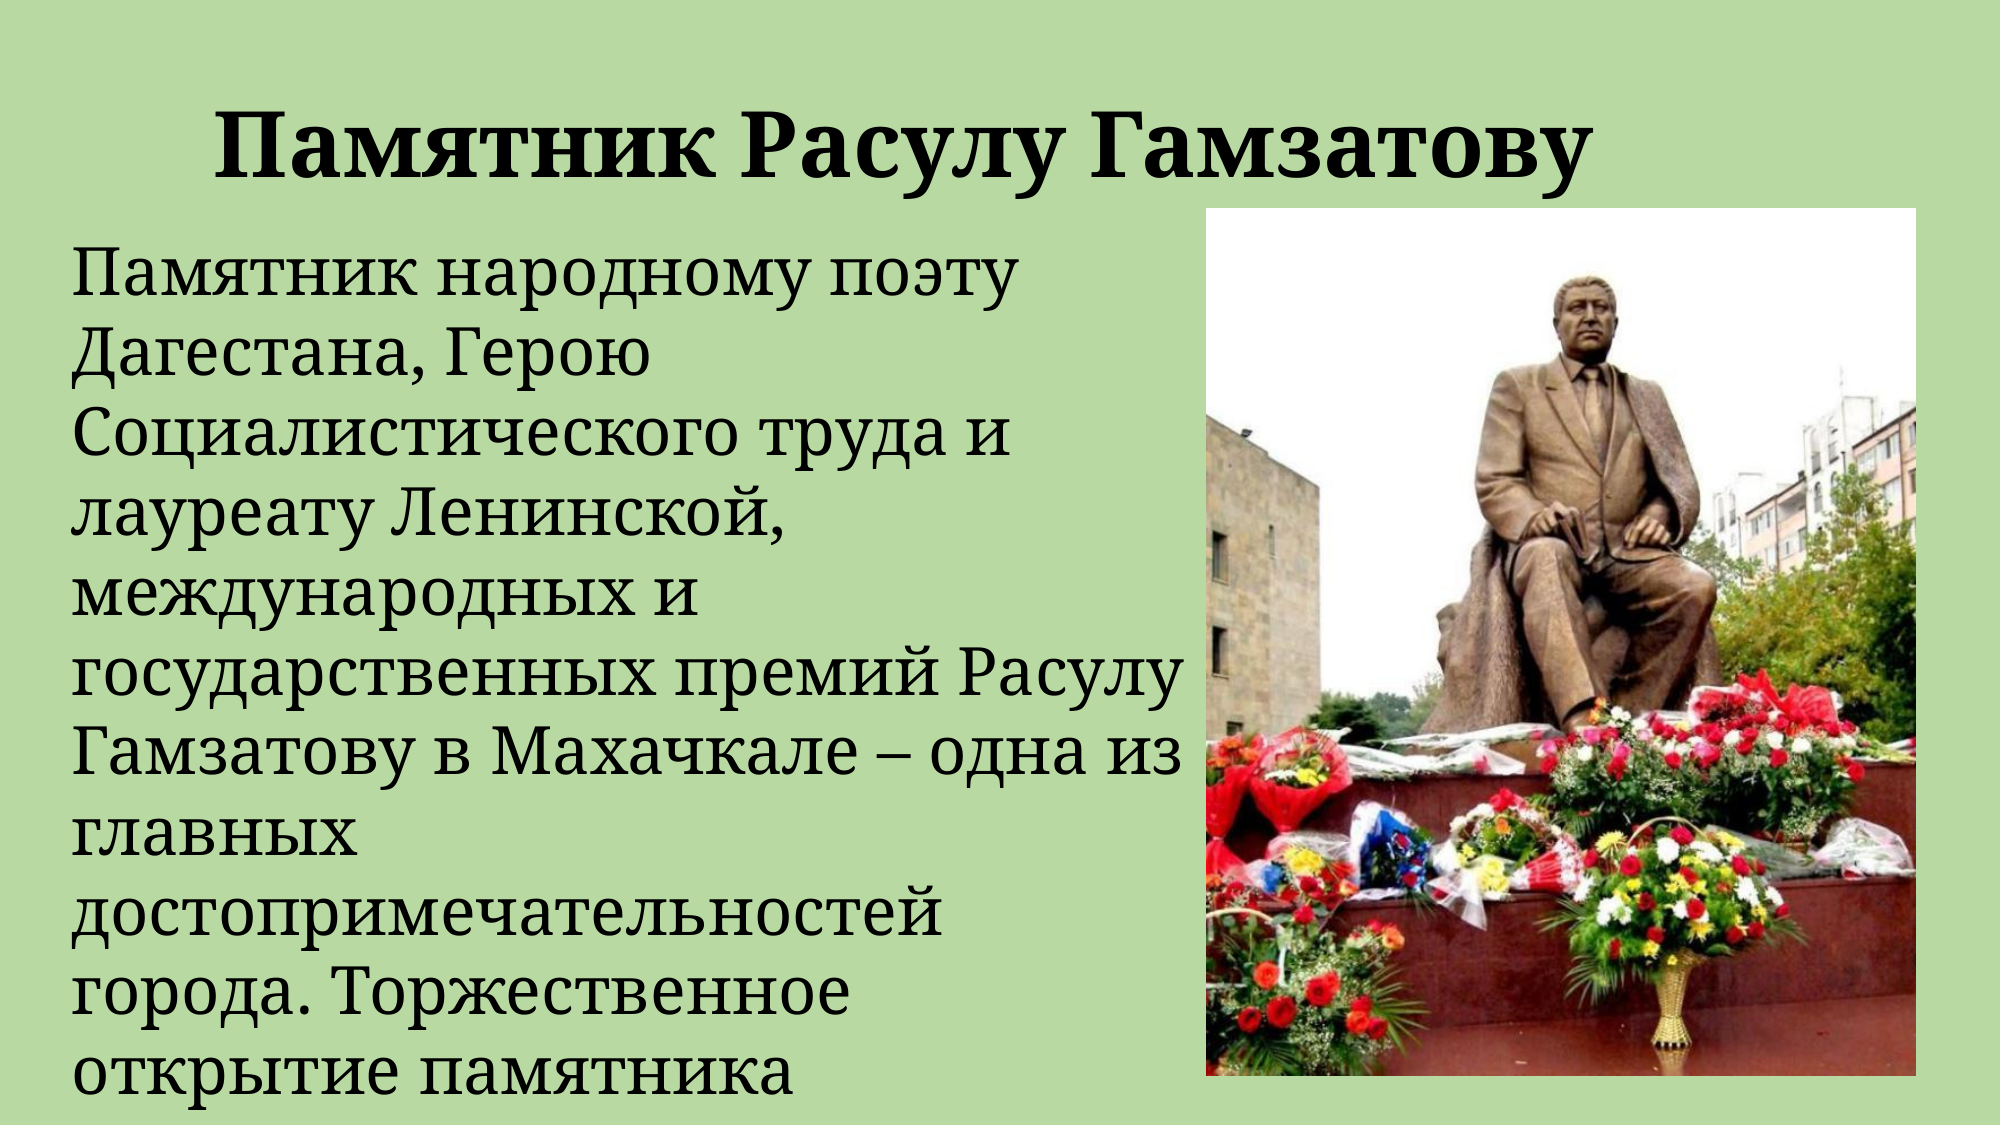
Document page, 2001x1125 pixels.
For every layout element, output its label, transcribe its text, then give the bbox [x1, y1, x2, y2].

title Памятник Расулу Гамзатову [41, 39, 1767, 257]
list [1206, 208, 1916, 1077]
text_box Памятник народному поэту Дагестана, Герою Социалистического труда и лауреату Ленинской, международных и государственных премий Расулу Гамзатову в Махачкале – одна из главных достопримечательностей города. Торжественное открытие памятника дагестанскому поэту состоялось уже после его смерти в сентябре 2010 г. [56, 221, 1207, 1125]
